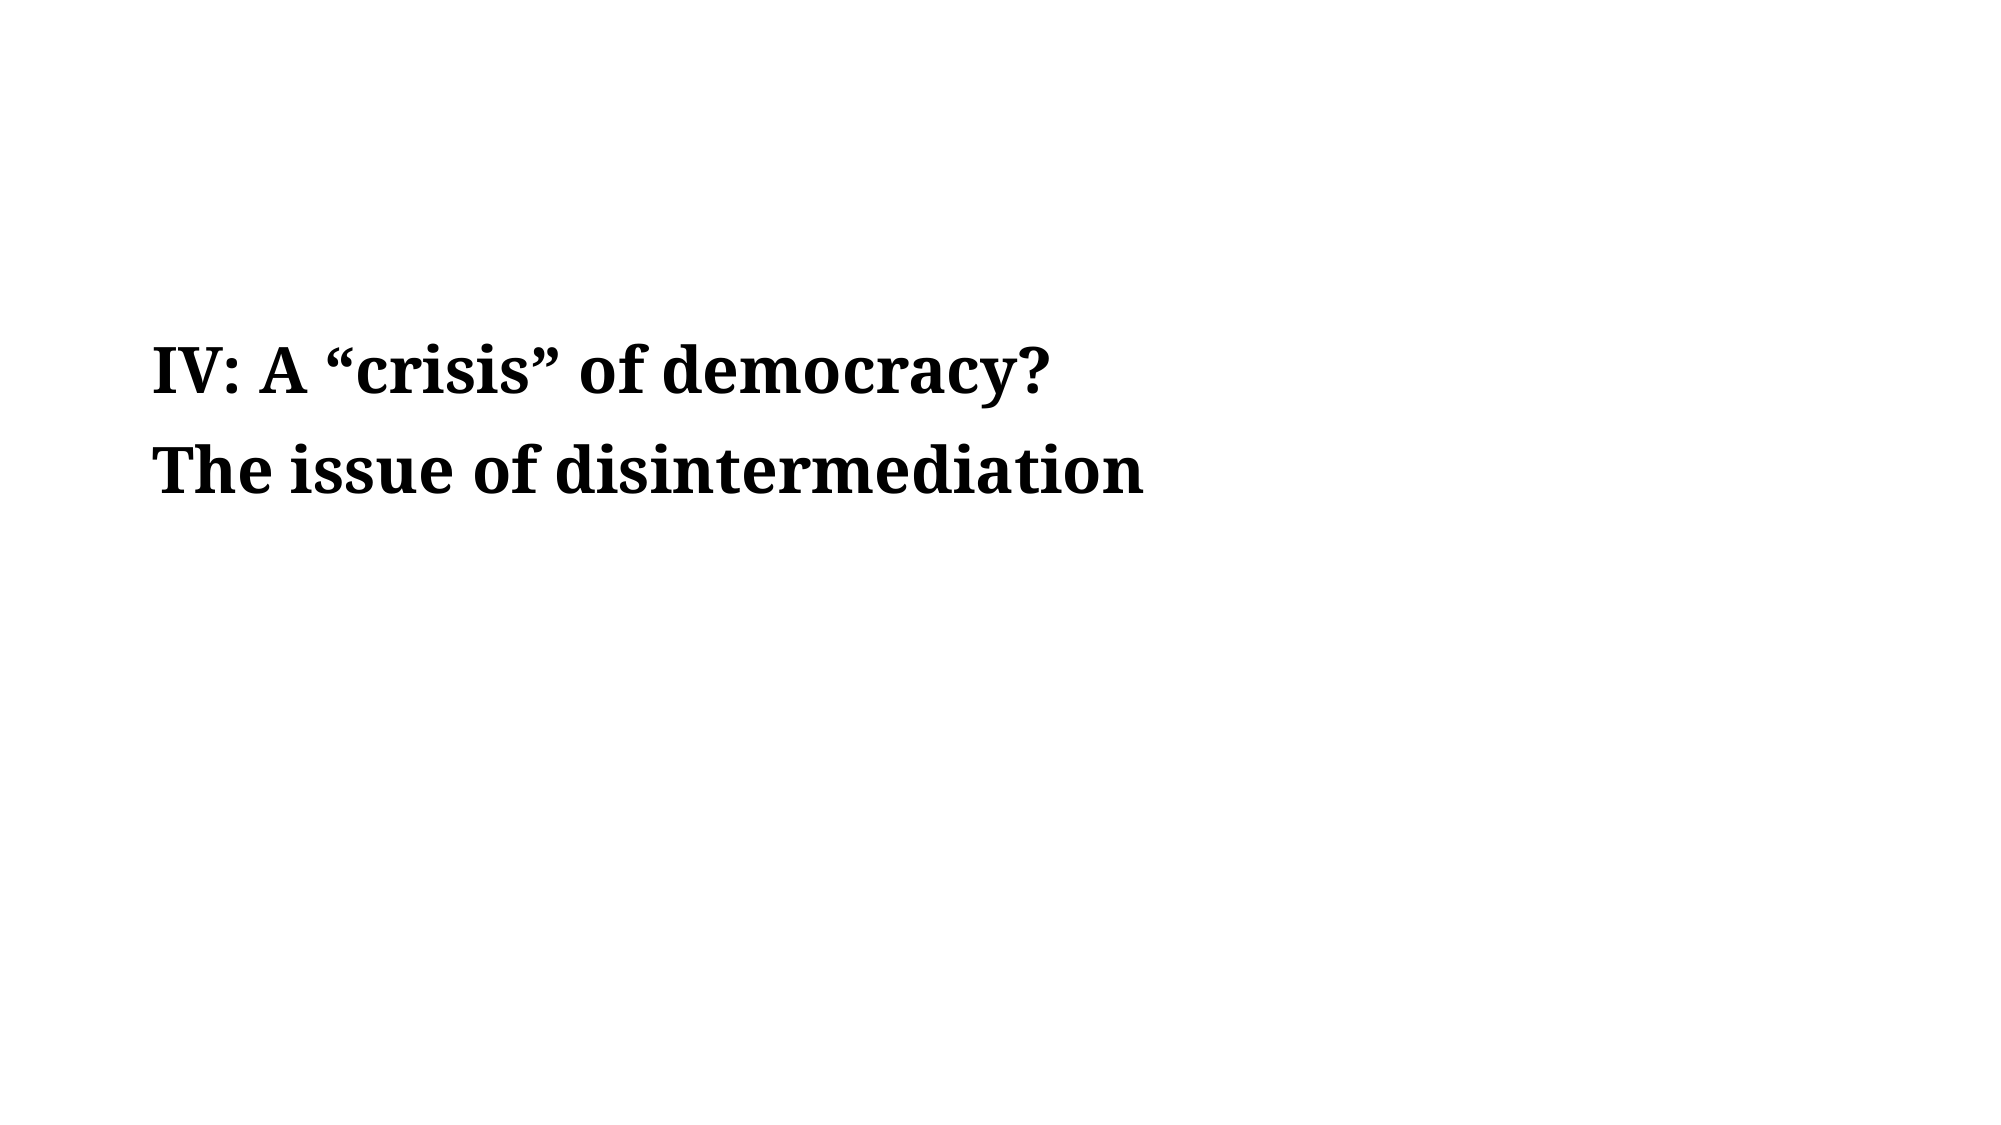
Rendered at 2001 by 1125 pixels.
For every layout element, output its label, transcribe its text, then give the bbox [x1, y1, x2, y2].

title IV: A “crisis” of democracy? The issue of disintermediation [137, 297, 1863, 515]
